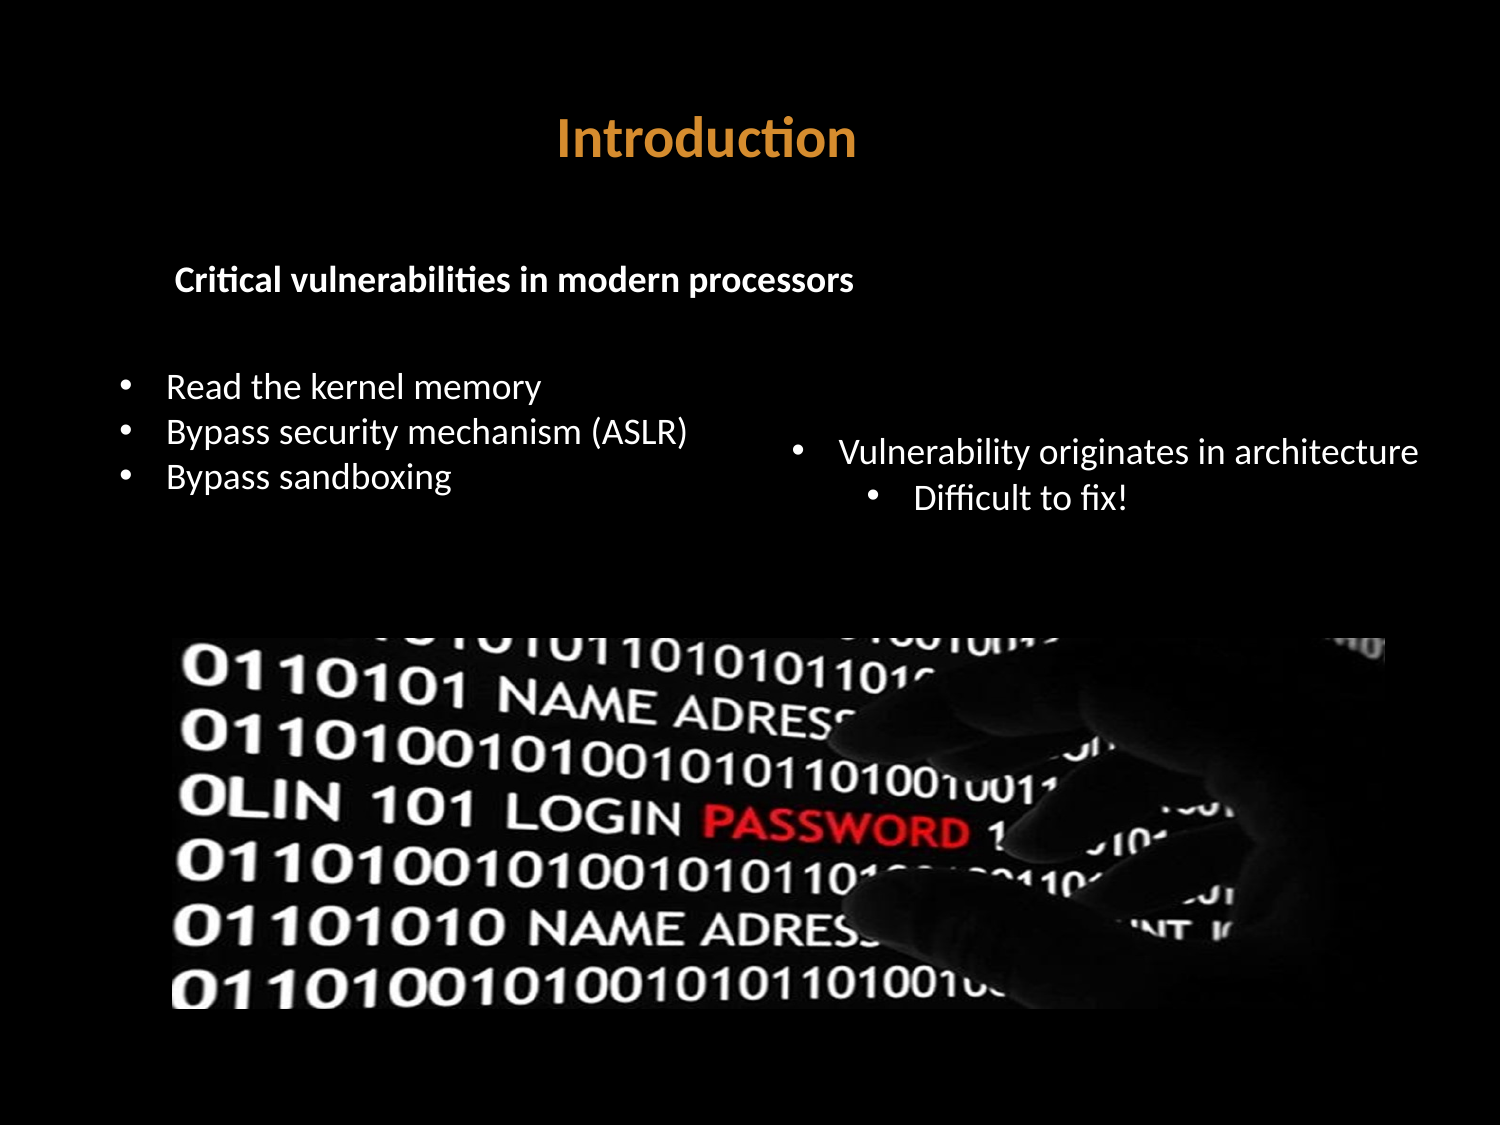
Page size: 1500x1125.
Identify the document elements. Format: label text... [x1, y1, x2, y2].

picture [172, 638, 1385, 1009]
text_box Vulnerability originates in architecture Difficult to fix! [776, 420, 1500, 525]
text_box Introduction [78, 91, 1160, 266]
title [112, 266, 1160, 619]
text_box Read the kernel memory Bypass security mechanism (ASLR) Bypass sandboxing [104, 354, 743, 550]
text_box Critical vulnerabilities in modern processors [160, 247, 871, 308]
